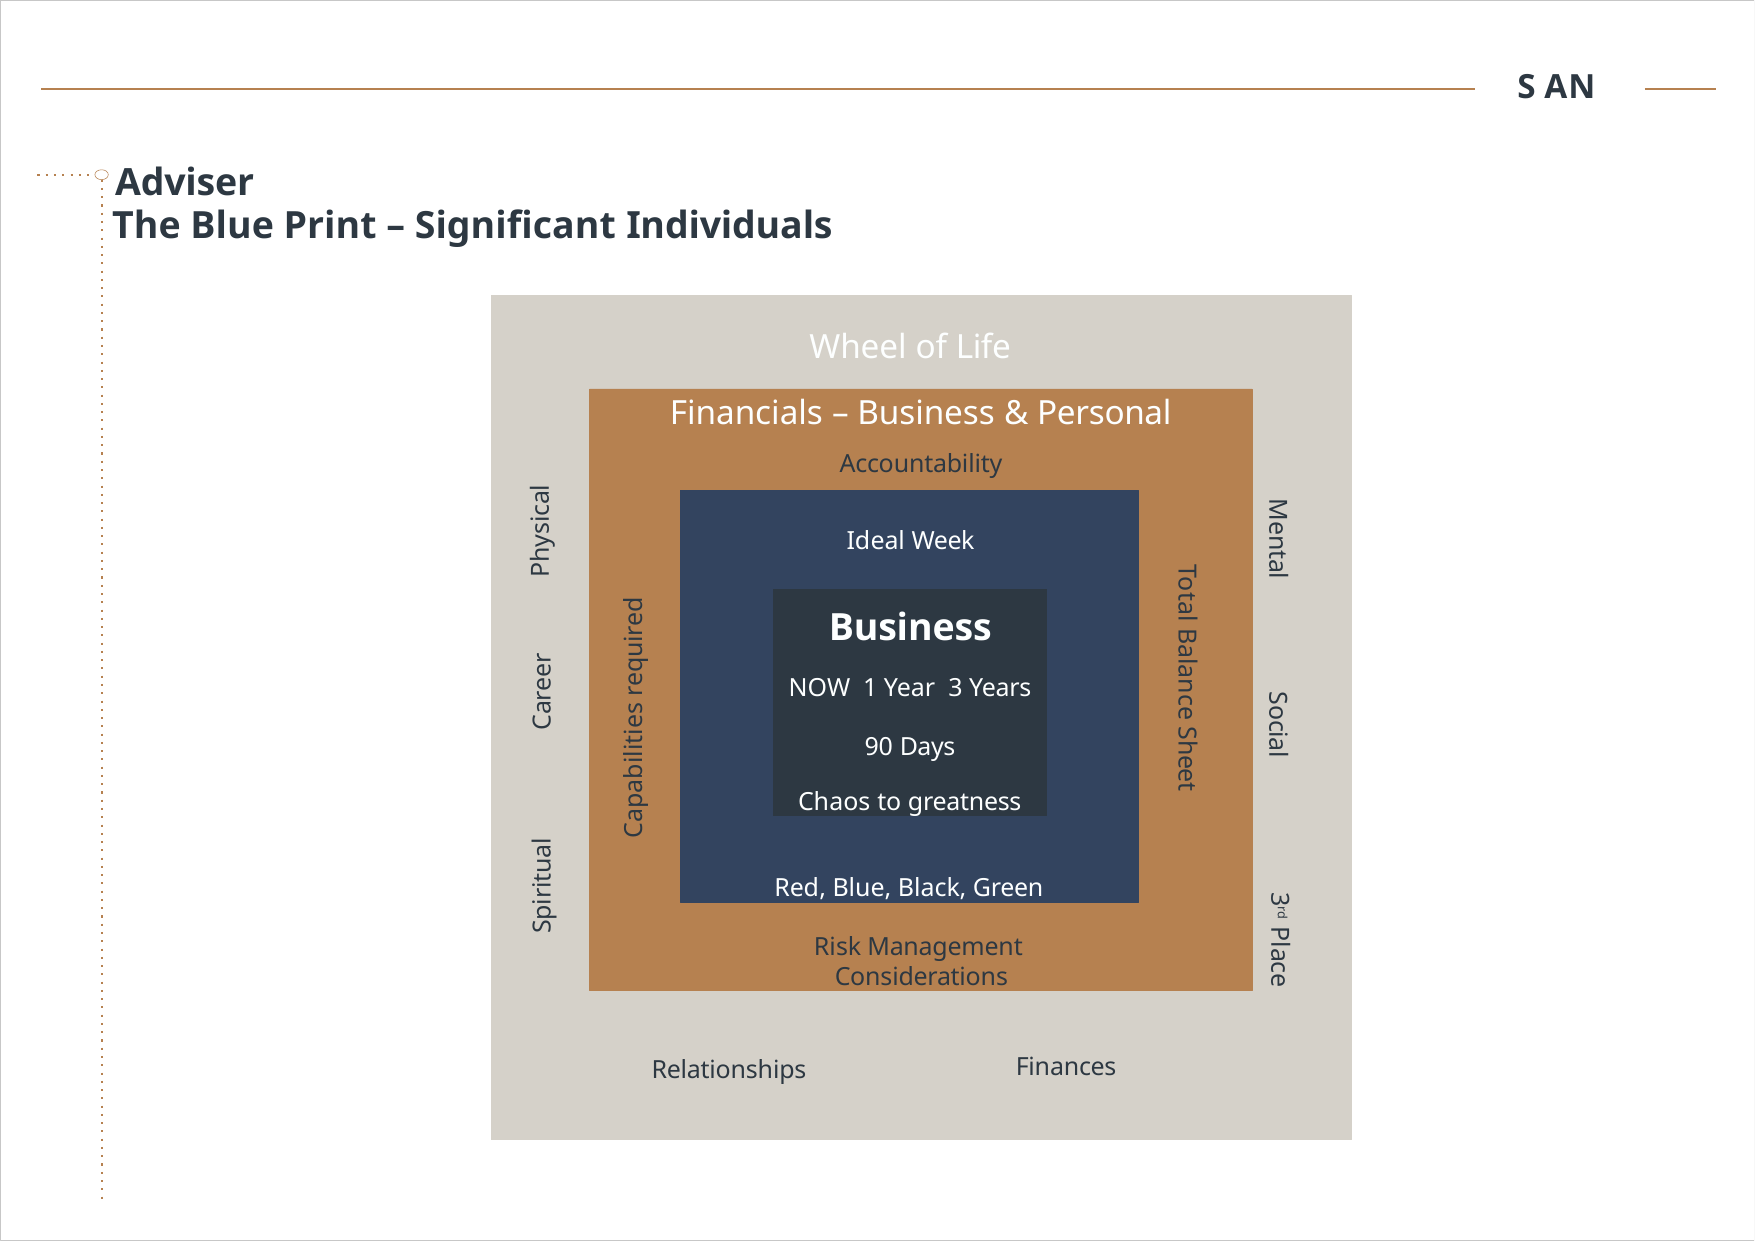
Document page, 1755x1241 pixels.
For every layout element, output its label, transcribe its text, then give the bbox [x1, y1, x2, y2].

title Adviser The Blue Print – Significant Individuals [109, 157, 859, 368]
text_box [490, 295, 1353, 1141]
text_box S AN [1515, 63, 1601, 106]
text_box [37, 169, 109, 1203]
